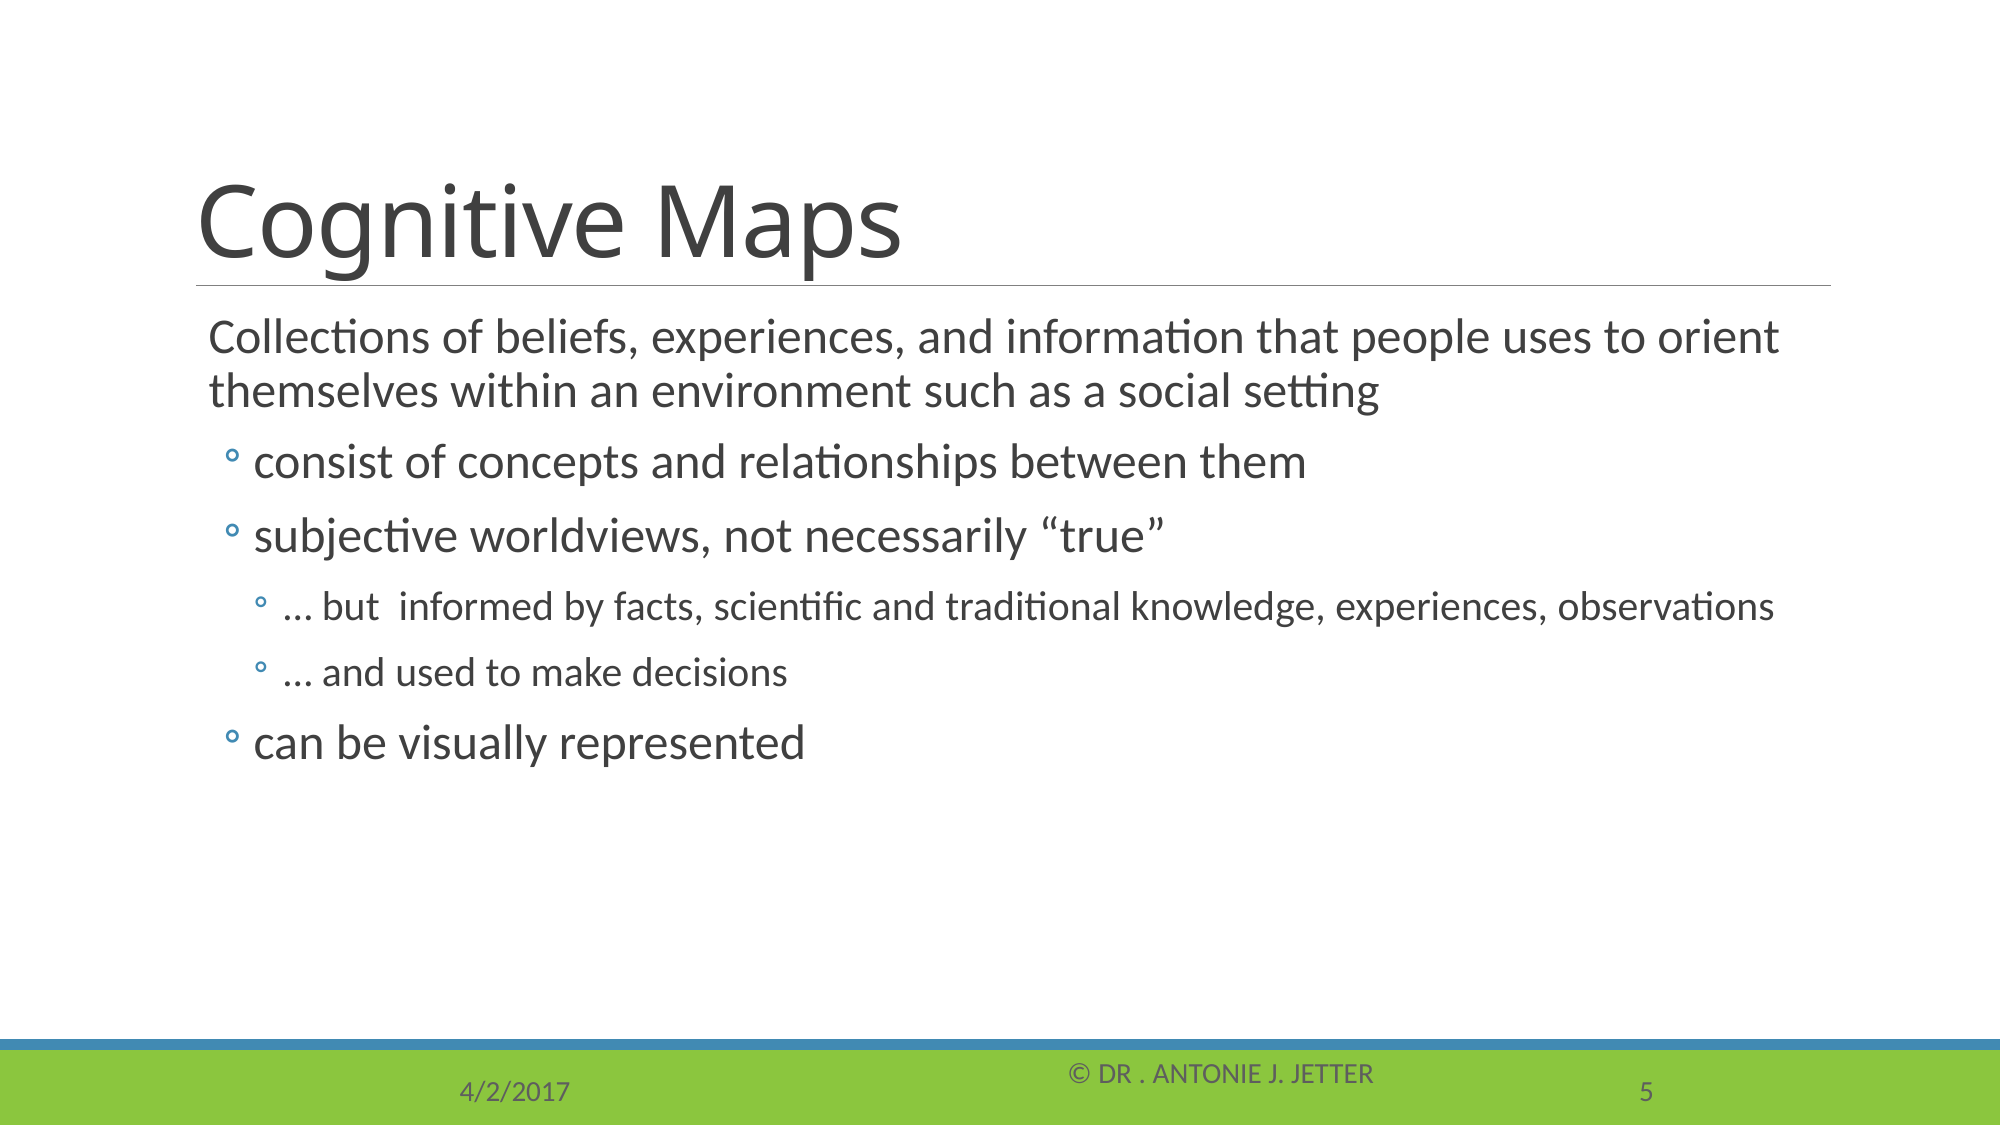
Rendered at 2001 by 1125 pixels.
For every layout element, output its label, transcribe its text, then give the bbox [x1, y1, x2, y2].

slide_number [180, 1059, 586, 1120]
list Collections of beliefs, experiences, and information that people uses to orient themselves within an environment such as a social setting consist of concepts and relationships between them subjective worldviews, not necessarily “true” … but informed by facts, scientific and traditional knowledge, experiences, observations … and used to make decisions can be visually represented [208, 302, 1859, 963]
title Cognitive Maps [180, 47, 1830, 285]
footer © Dr . Antonie J. Jetter [604, 1059, 1396, 1120]
slide_number 5 [1624, 1059, 1840, 1120]
